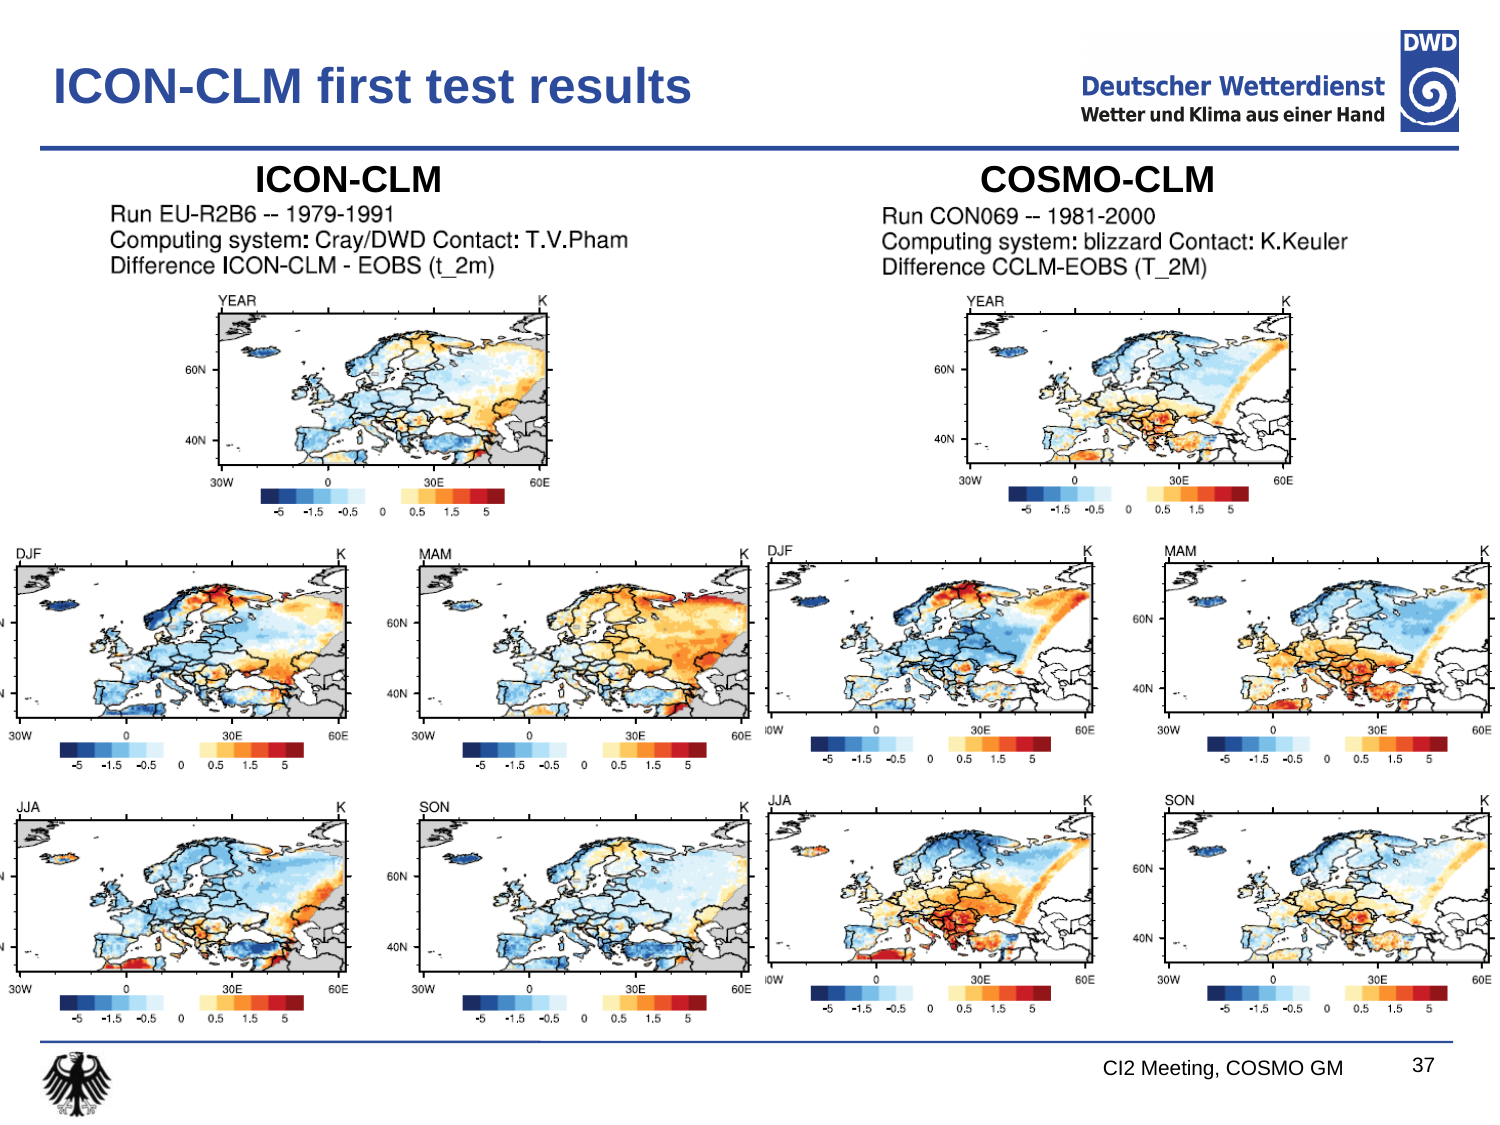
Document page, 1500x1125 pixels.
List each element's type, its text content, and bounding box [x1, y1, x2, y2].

footer CI2 Meeting, COSMO GM [750, 1046, 1359, 1083]
picture [0, 195, 1500, 1030]
slide_number 37 [1359, 1046, 1436, 1083]
picture [1081, 30, 1459, 132]
text_box COSMO-CLM [965, 147, 1238, 193]
text_box ICON-CLM [240, 147, 458, 200]
picture [40, 1050, 114, 1119]
title ICON-CLM first test results [53, 42, 1424, 114]
